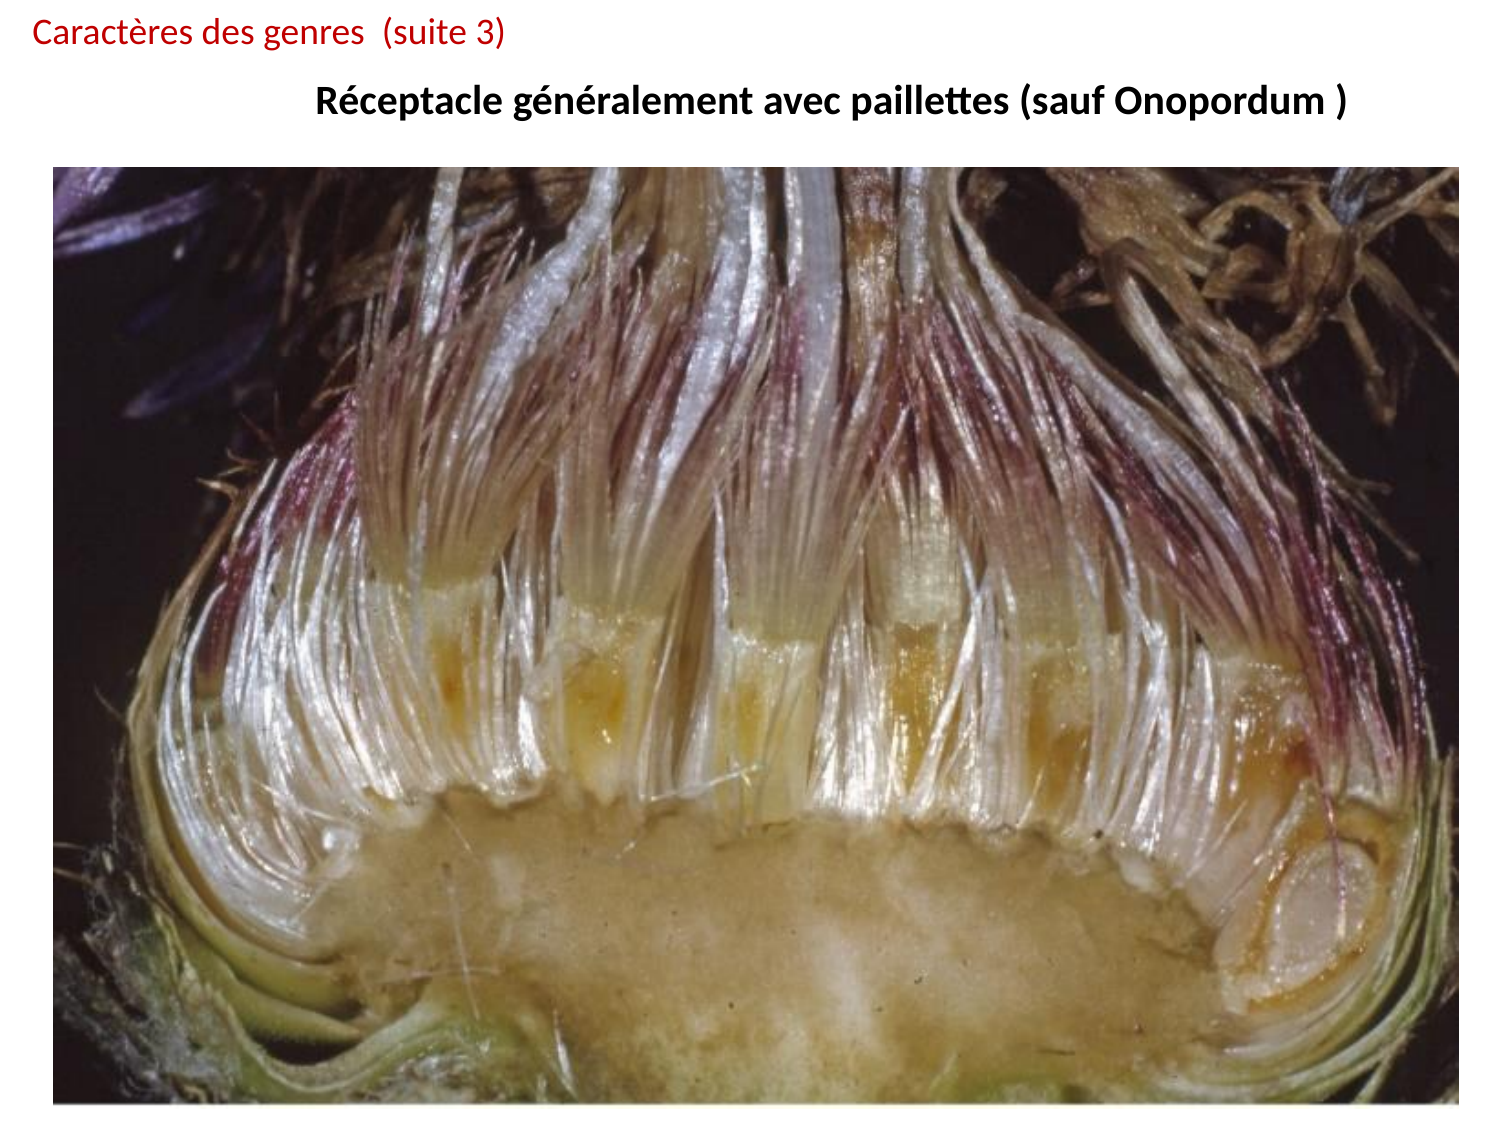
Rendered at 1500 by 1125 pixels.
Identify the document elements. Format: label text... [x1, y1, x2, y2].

picture [52, 166, 1459, 1109]
text_box Caractères des genres (suite 3) [17, 0, 585, 60]
text_box Réceptacle généralement avec paillettes (sauf Onopordum ) [300, 66, 1500, 131]
